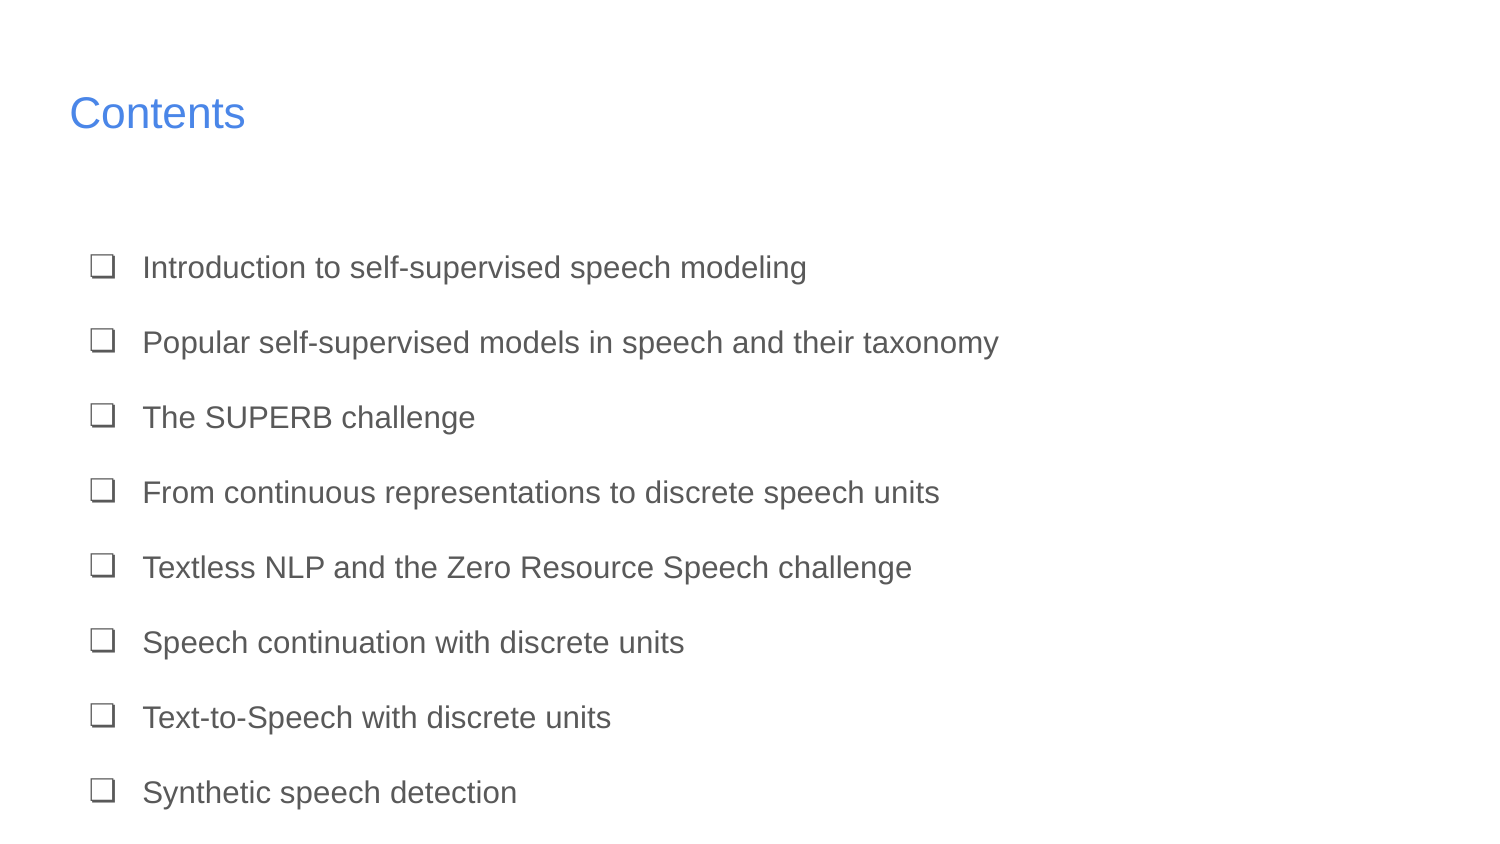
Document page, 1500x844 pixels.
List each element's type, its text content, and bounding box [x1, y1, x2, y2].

text_box Contents [54, 69, 1442, 153]
text_box Introduction to self-supervised speech modeling Popular self-supervised models in speech and their taxonomy The SUPERB challenge From continuous representations to discrete speech units Textless NLP and the Zero Resource Speech challenge Speech continuation with discrete units Text-to-Speech with discrete units Synthetic speech detection [52, 195, 1470, 825]
